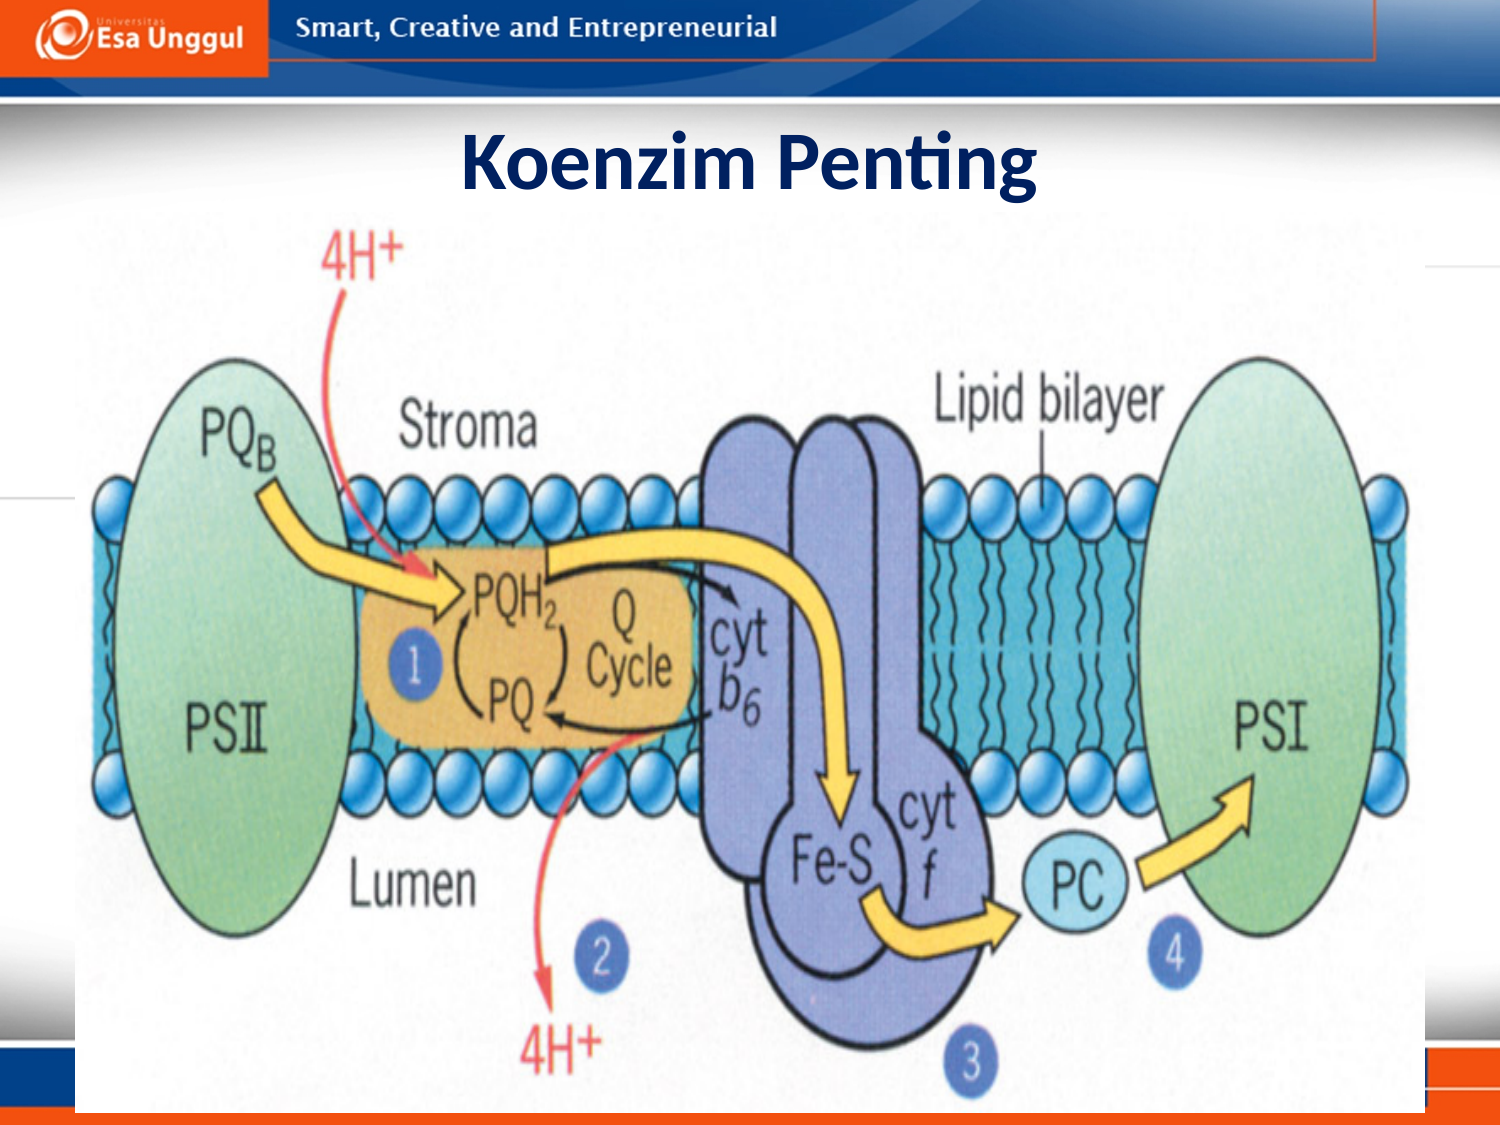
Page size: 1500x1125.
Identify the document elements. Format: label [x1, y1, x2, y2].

picture [0, 0, 1500, 1125]
list [74, 212, 1426, 1113]
